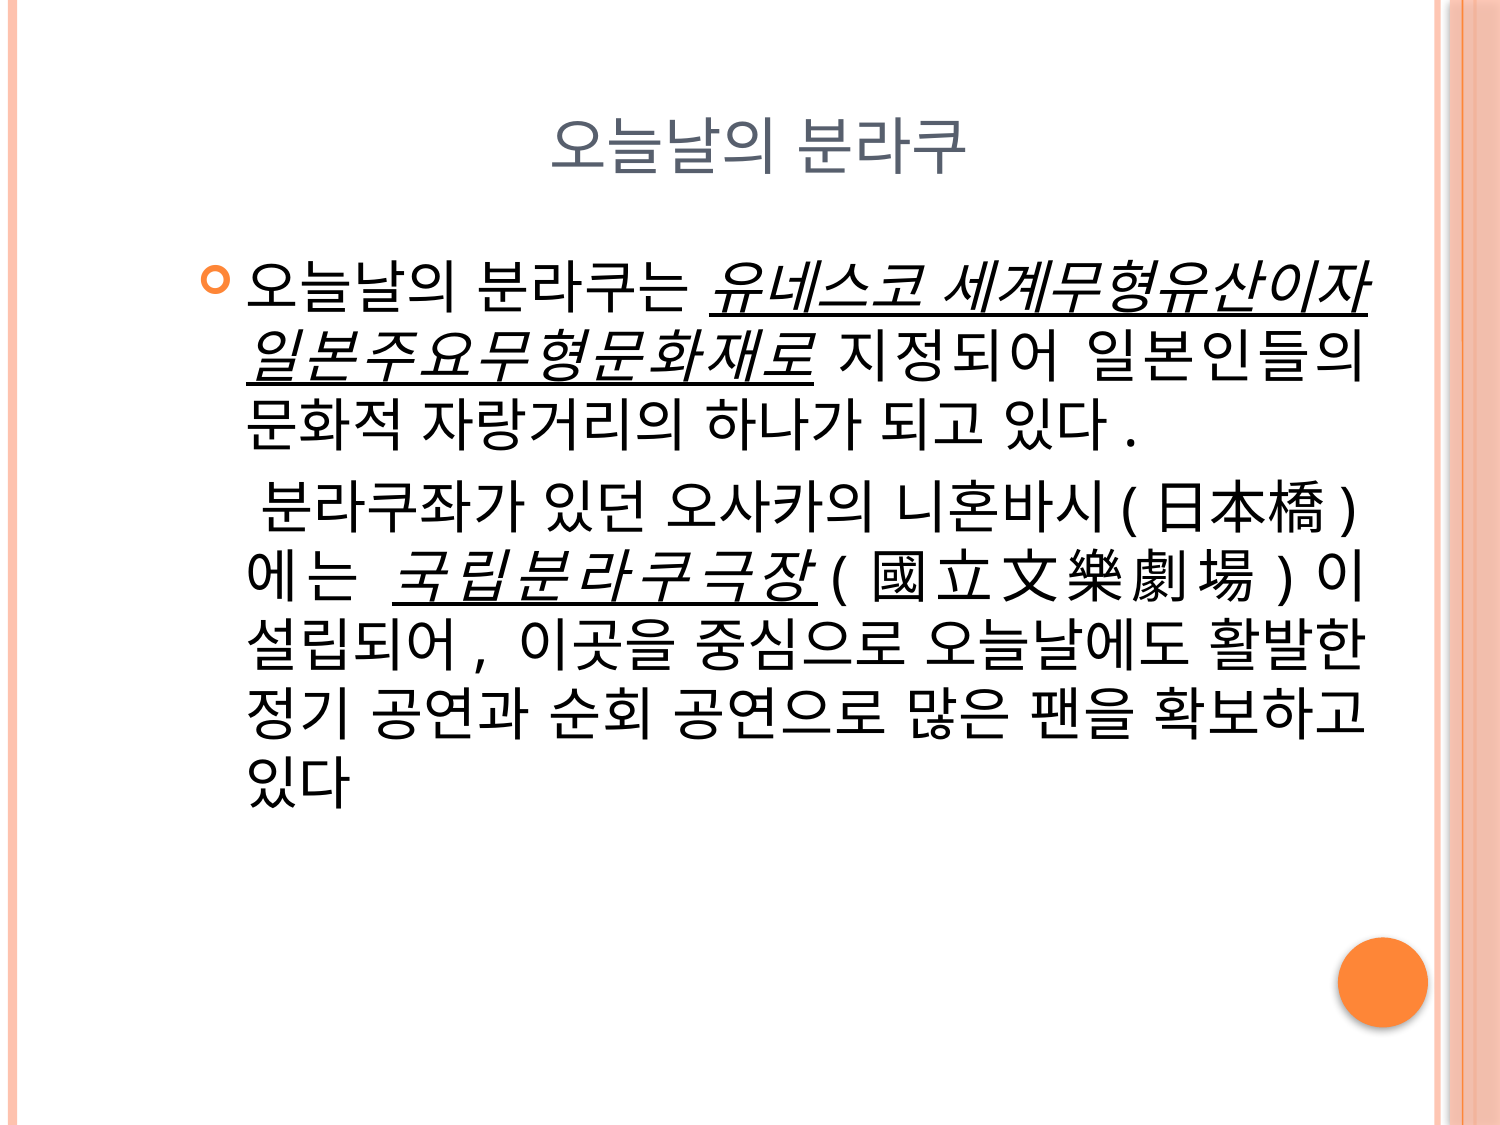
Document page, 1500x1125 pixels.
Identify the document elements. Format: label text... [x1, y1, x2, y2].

list 오늘날의 분라쿠는 유네스코 세계무형유산이자 일본주요무형문화재로 지정되어 일본인들의 문화적 자랑거리의 하나가 되고 있다. 분라쿠좌가 있던 오사카의 니혼바시(日本橋)에는 국립분라쿠극장(國立文樂劇場)이 설립되어, 이곳을 중심으로 오늘날에도 활발한 정기 공연과 순회 공연으로 많은 팬을 확보하고 있다 [183, 243, 1383, 825]
title 오늘날의 분라쿠 [159, 0, 1360, 190]
